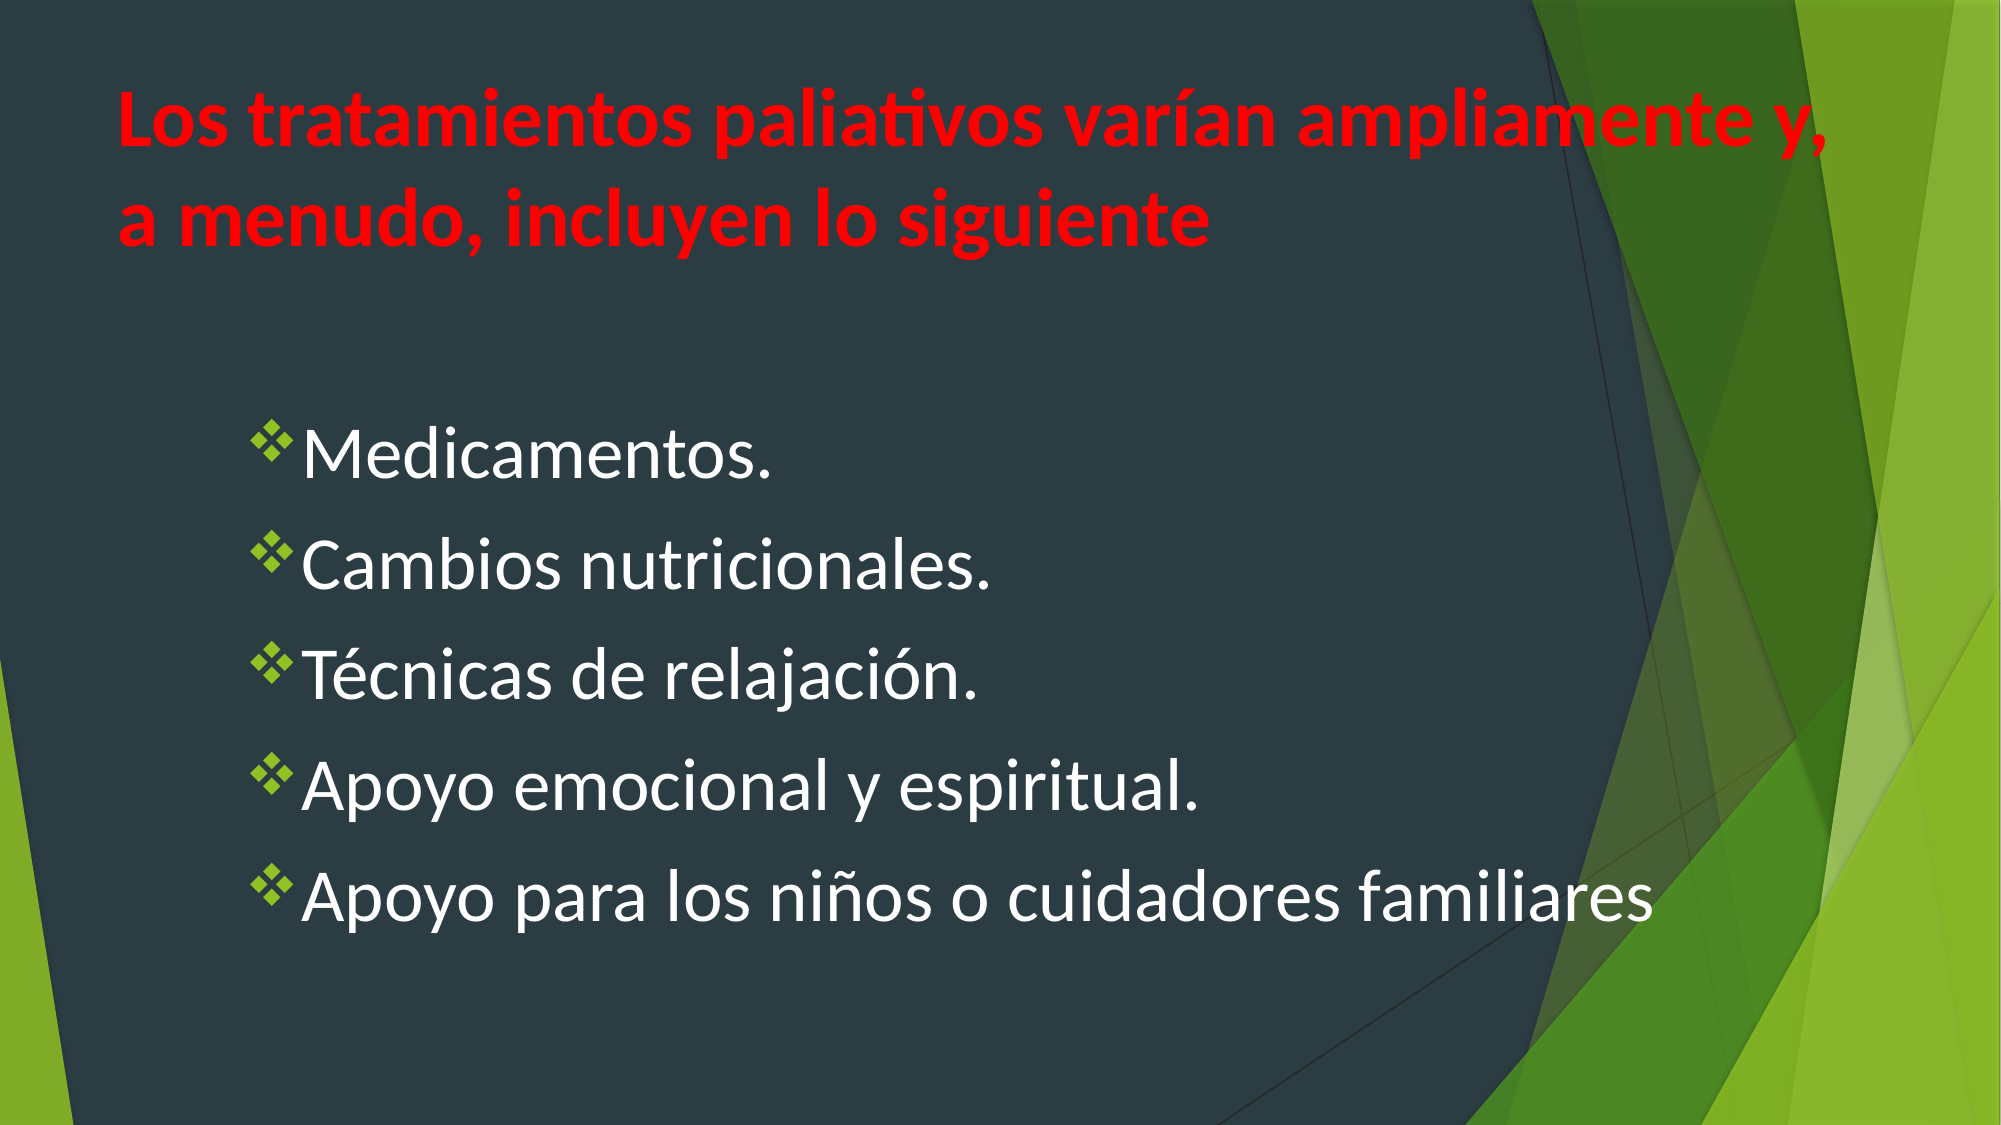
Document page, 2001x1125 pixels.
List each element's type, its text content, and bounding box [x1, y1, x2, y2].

list Medicamentos. Cambios nutricionales. Técnicas de relajación. Apoyo emocional y espiritual. Apoyo para los niños o cuidadores familiares [230, 395, 1705, 1033]
title Los tratamientos paliativos varían ampliamente y, a menudo, incluyen lo siguiente [102, 56, 1898, 273]
